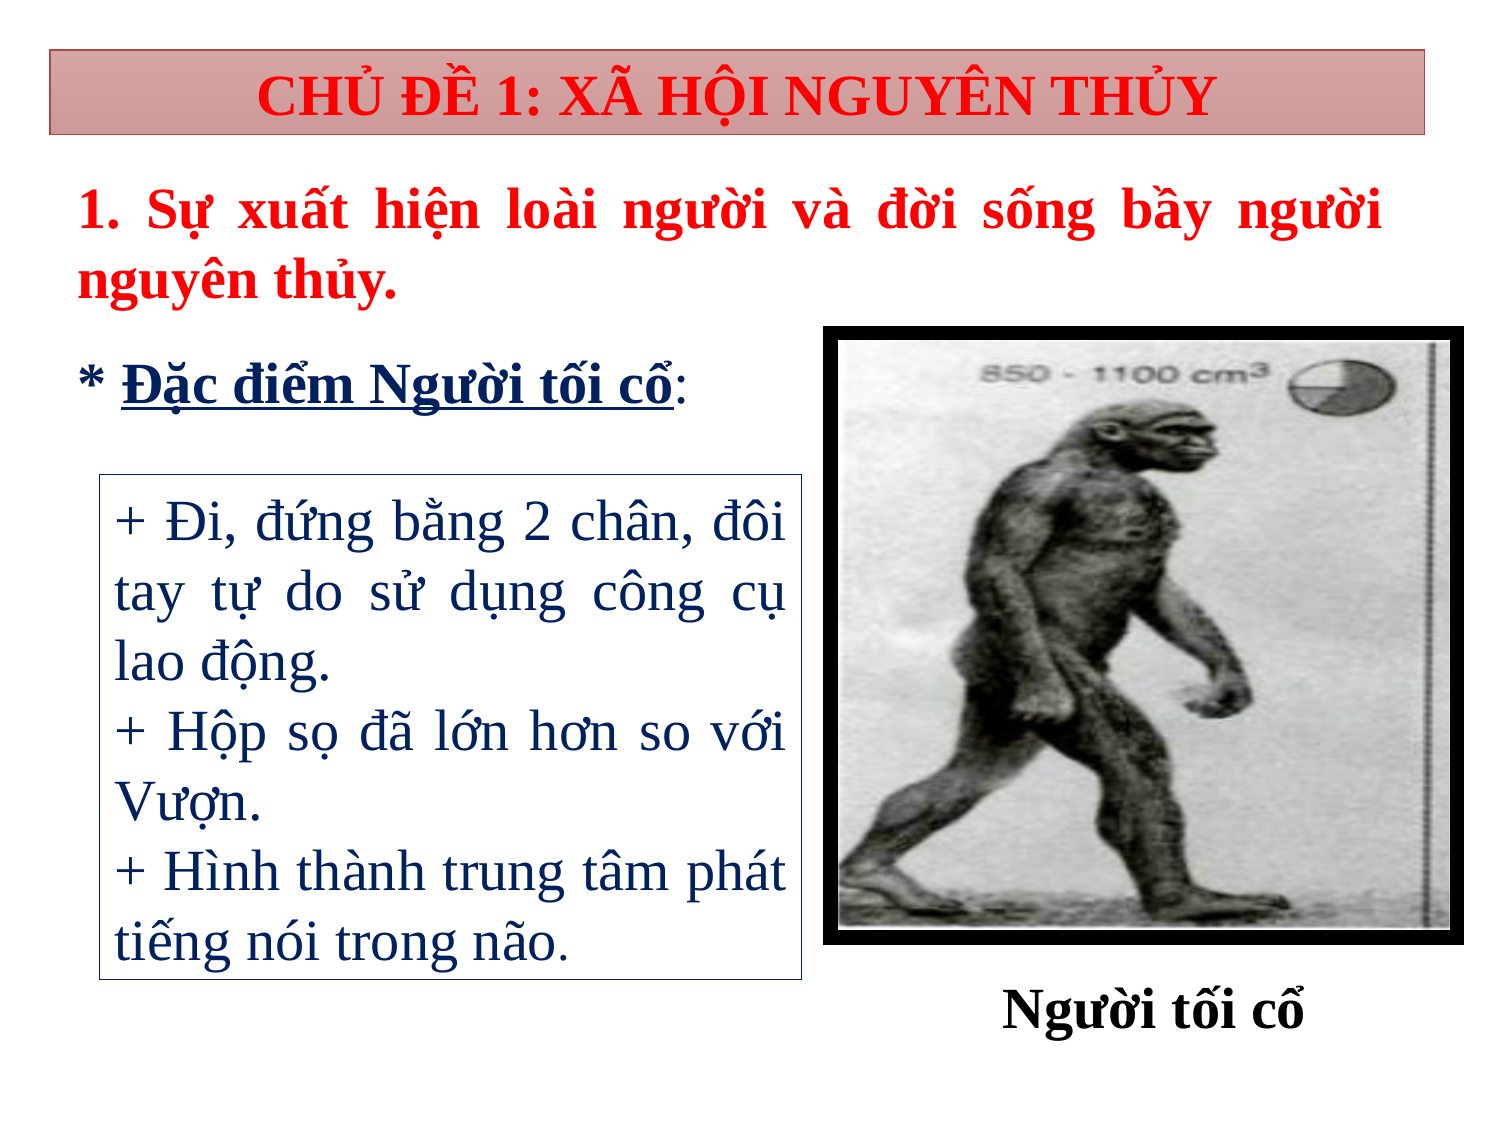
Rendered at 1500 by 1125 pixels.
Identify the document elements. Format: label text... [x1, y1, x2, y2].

text_box 1. Sự xuất hiện loài người và đời sống bầy người nguyên thủy. [62, 162, 1399, 318]
picture [837, 340, 1450, 931]
text_box + Đi, đứng bằng 2 chân, đôi tay tự do sử dụng công cụ lao động. + Hộp sọ đã lớn hơn so với Vượn. + Hình thành trung tâm phát tiếng nói trong não. [99, 474, 802, 980]
text_box CHỦ ĐỀ 1: XÃ HỘI NGUYÊN THỦY [49, 49, 1425, 135]
text_box * Đặc điểm Người tối cổ: [62, 337, 803, 423]
text_box Người tối cổ [987, 962, 1336, 1048]
